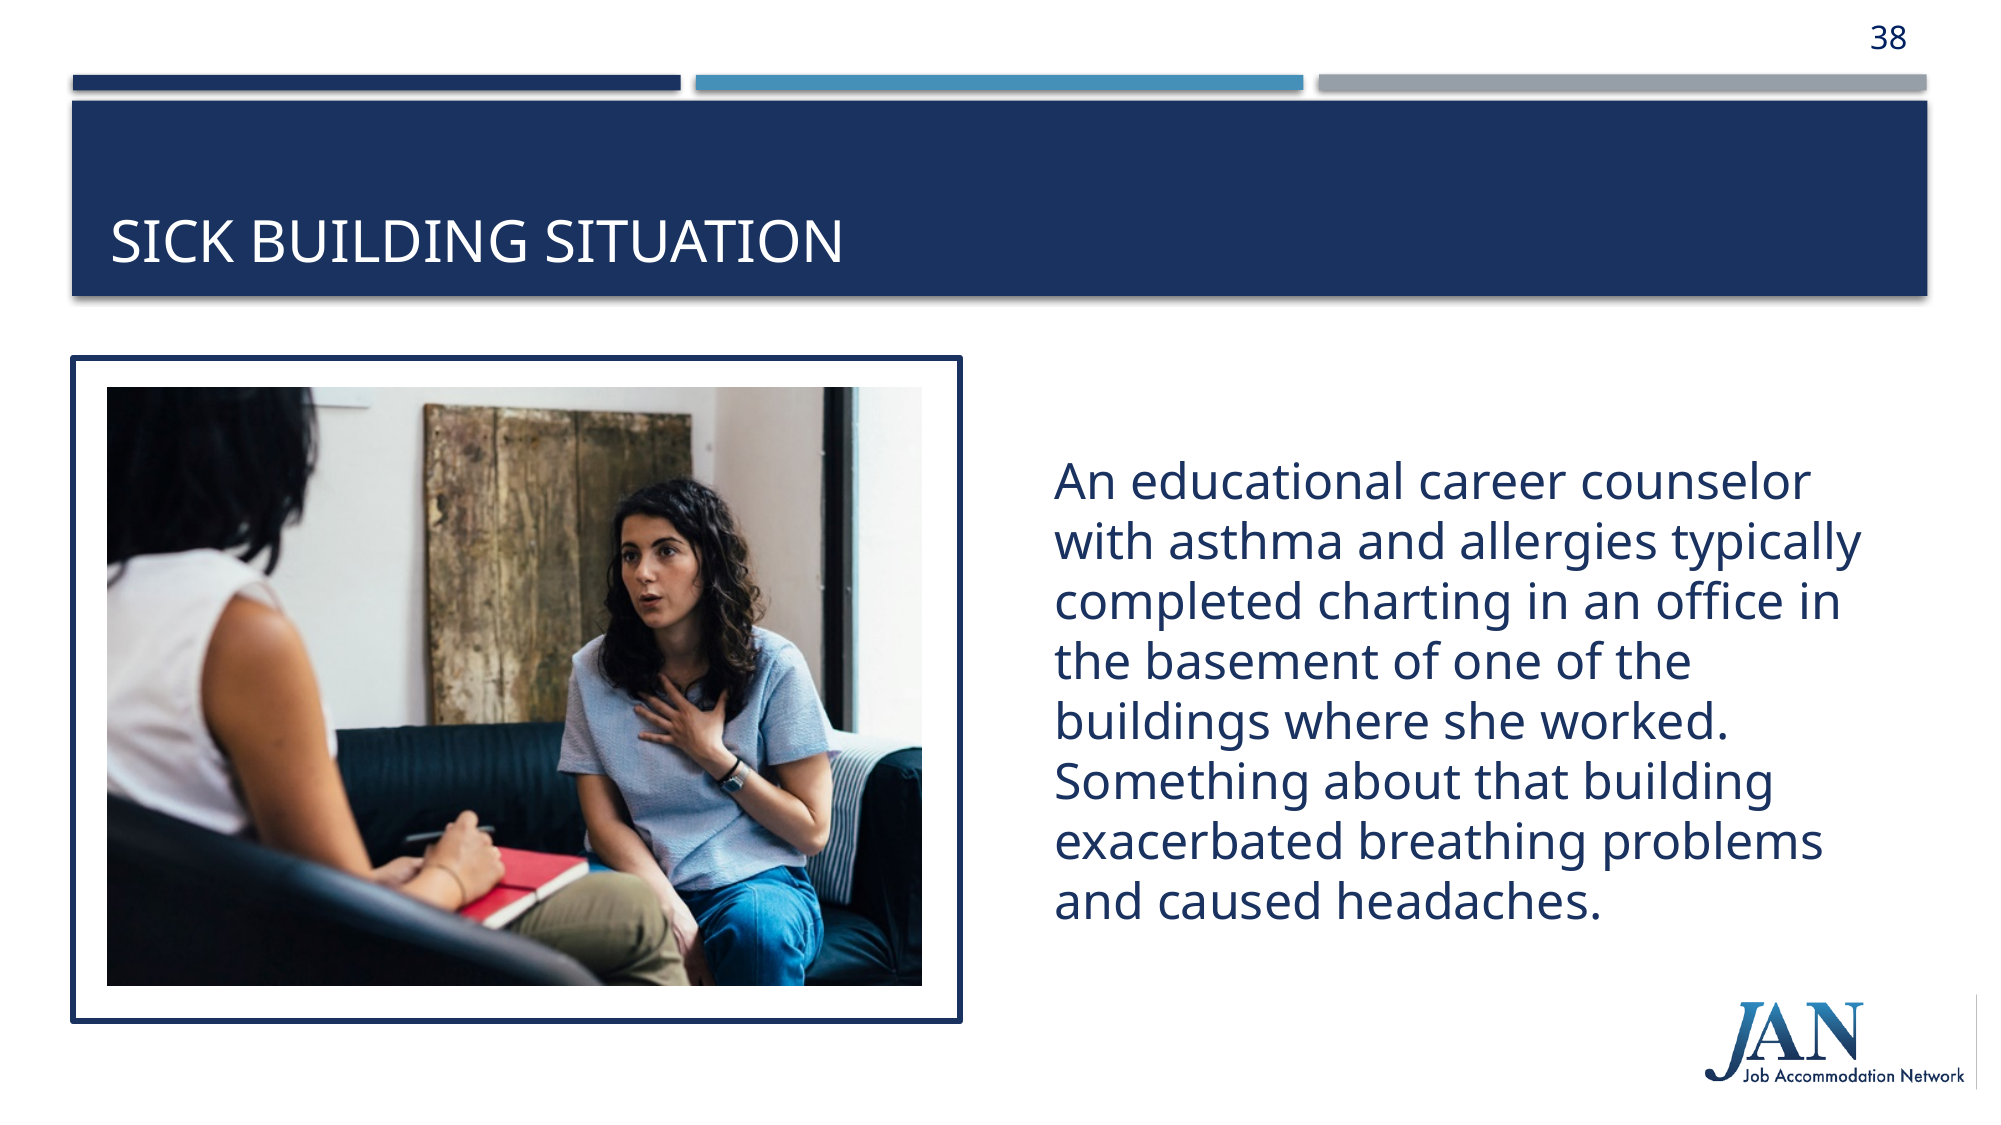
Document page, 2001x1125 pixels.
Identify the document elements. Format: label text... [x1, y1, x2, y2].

picture [107, 386, 923, 987]
picture [1676, 994, 1977, 1090]
text_box [71, 356, 962, 1023]
slide_number 38 [1749, 9, 1923, 69]
list An educational career counselor with asthma and allergies typically completed charting in an office in the basement of one of the buildings where she worked. Something about that building exacerbated breathing problems and caused headaches. [1039, 357, 1905, 1022]
title Sick Building Situation [95, 115, 1905, 282]
